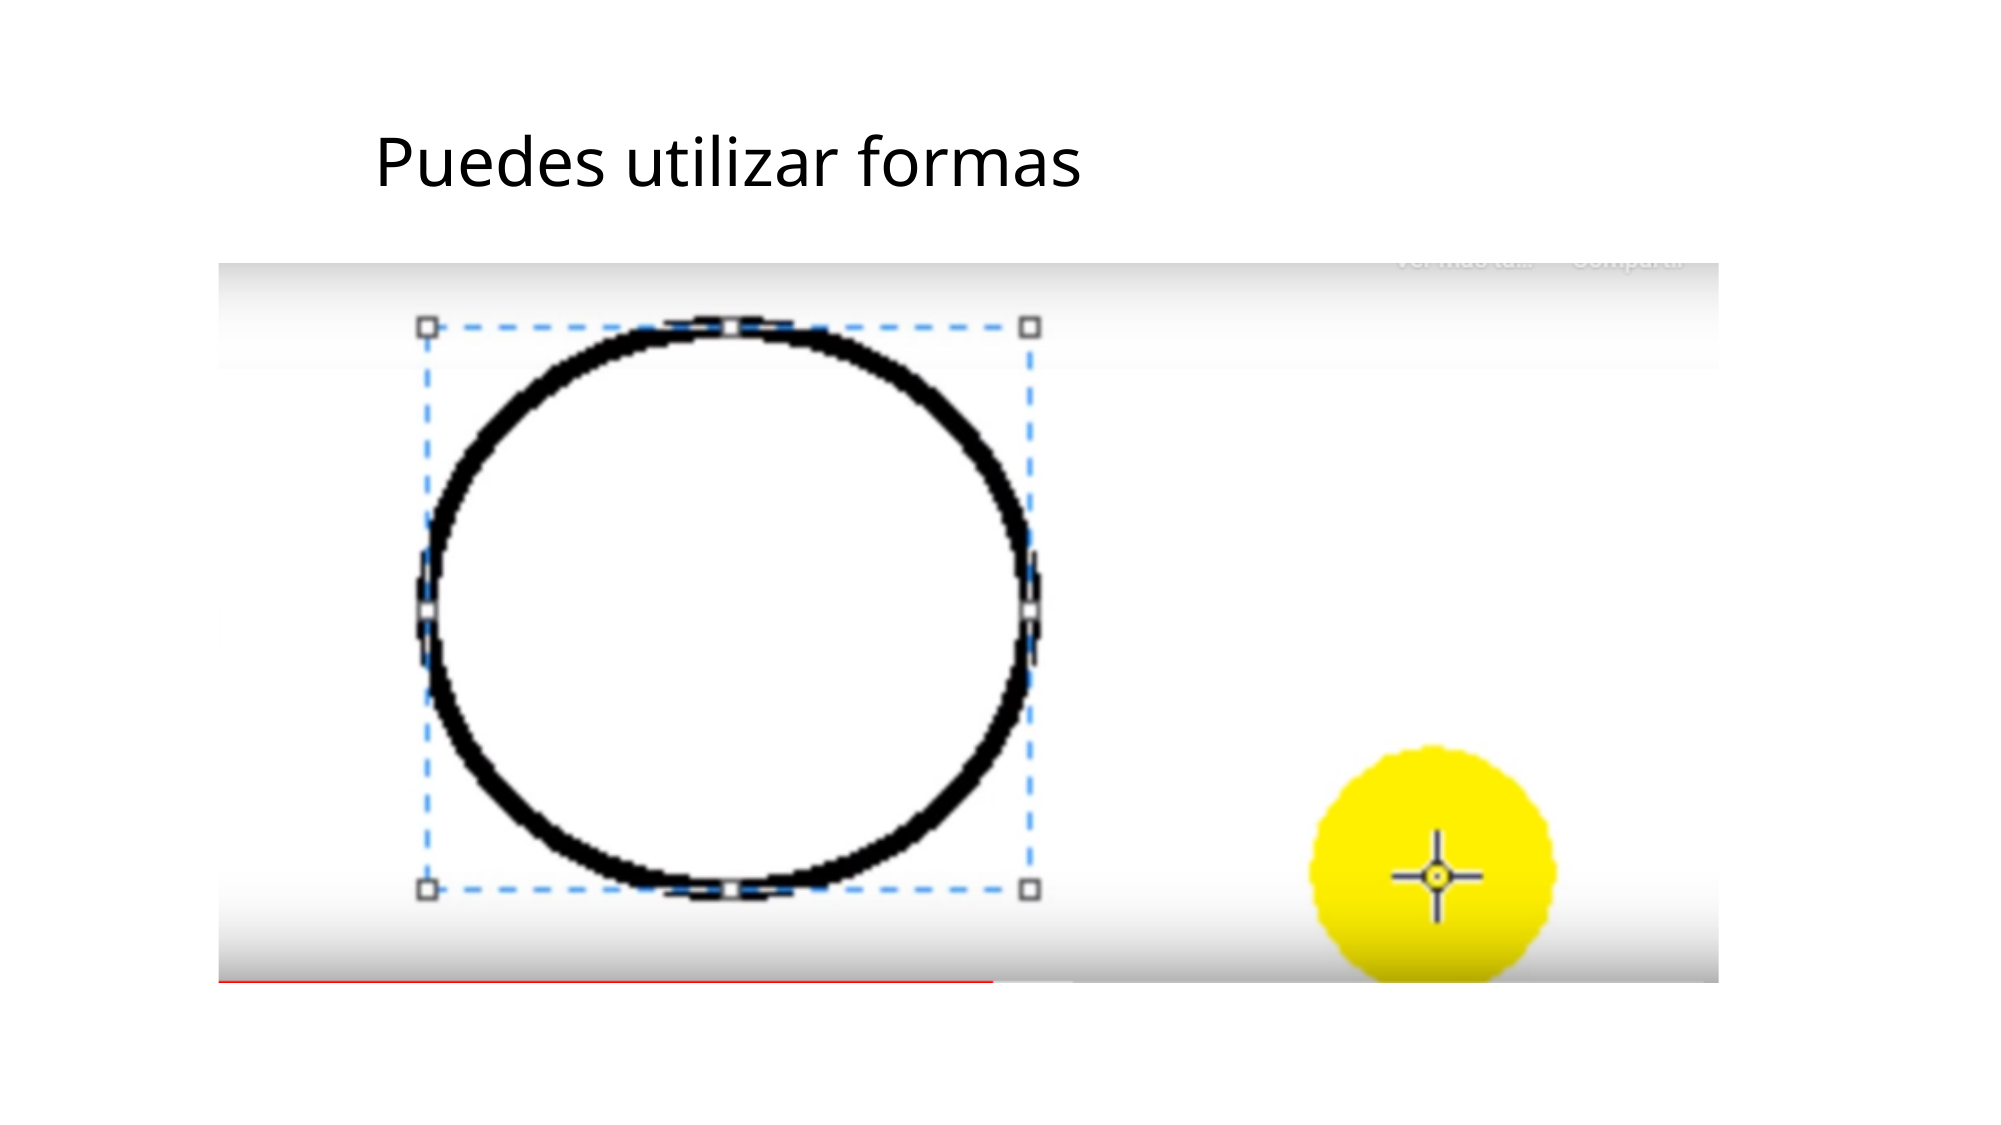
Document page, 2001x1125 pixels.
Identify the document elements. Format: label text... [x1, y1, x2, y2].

picture [218, 263, 1719, 983]
text_box Puedes utilizar formas [112, 118, 1346, 209]
